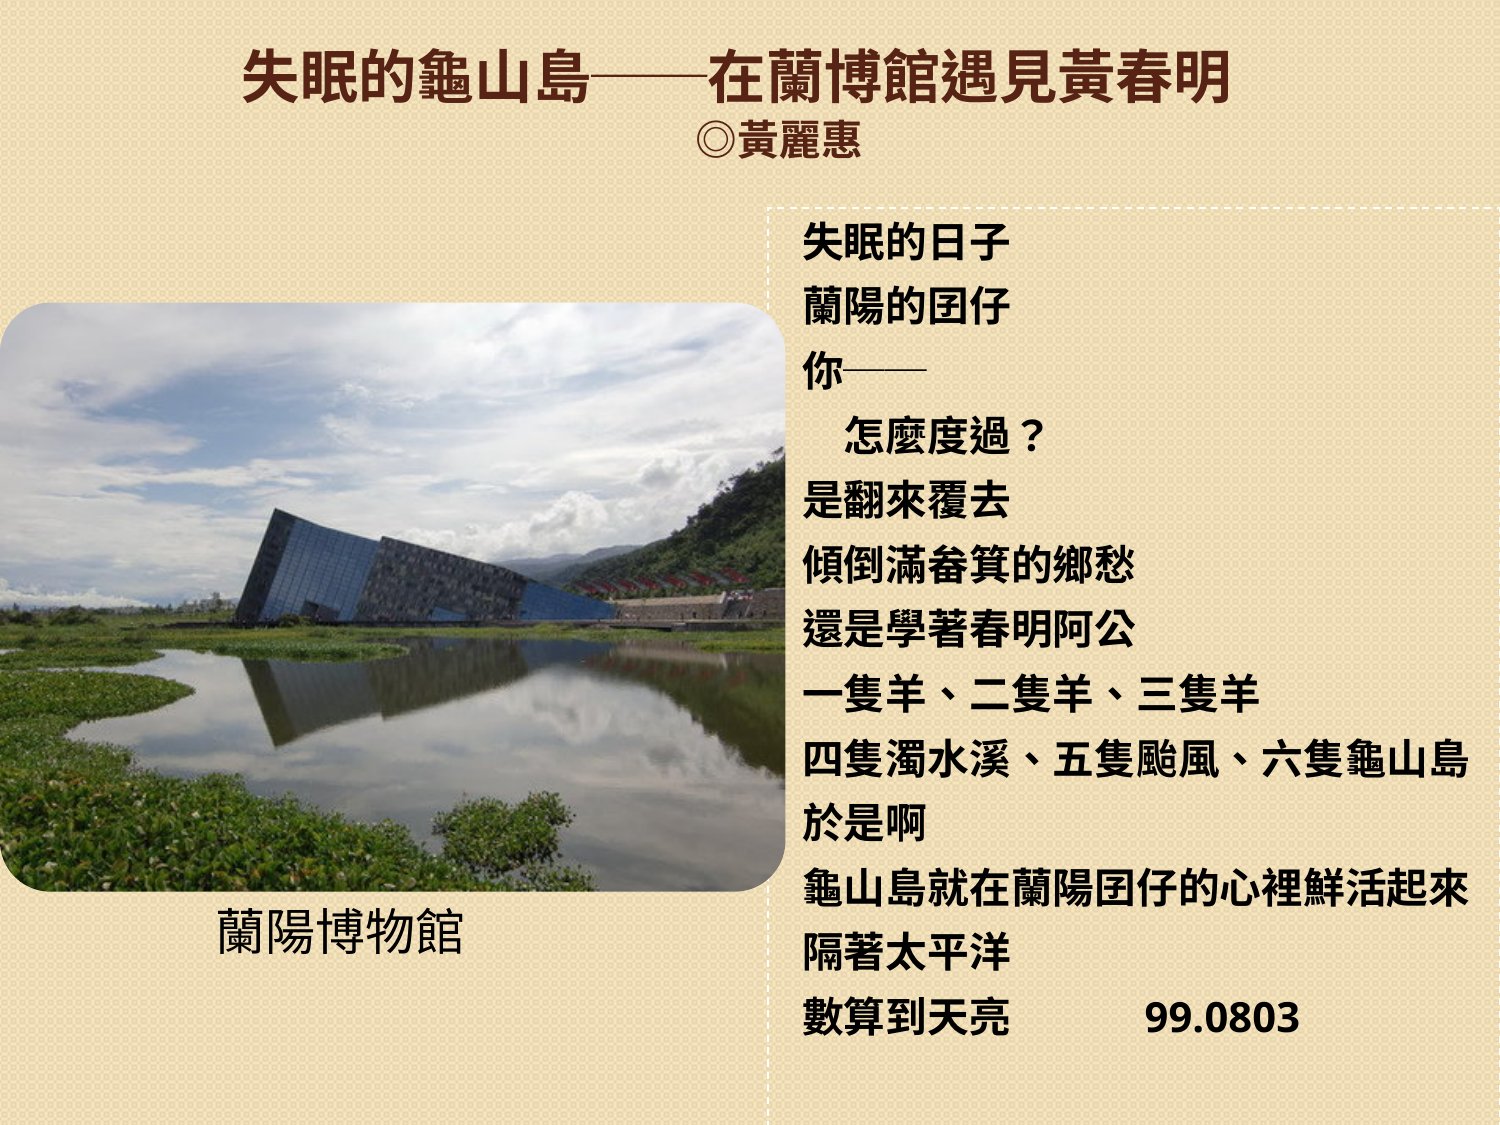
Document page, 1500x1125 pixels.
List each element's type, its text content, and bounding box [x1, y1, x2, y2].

text_box 蘭陽博物館 [183, 903, 514, 968]
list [0, 302, 786, 892]
title 失眠的龜山島──在蘭博館遇見黃春明 ◎黃麗惠 [29, 0, 1500, 188]
list 失眠的日子 蘭陽的囝仔 你── 怎麼度過？ 是翻來覆去 傾倒滿畚箕的鄉愁 還是學著春明阿公 一隻羊、二隻羊、三隻羊 四隻濁水溪、五隻颱風、六隻龜山島 於是啊 龜山島就在蘭陽囝仔的心裡鮮活起來 隔著太平洋 數算到天亮 99.0803 [767, 207, 1500, 1125]
